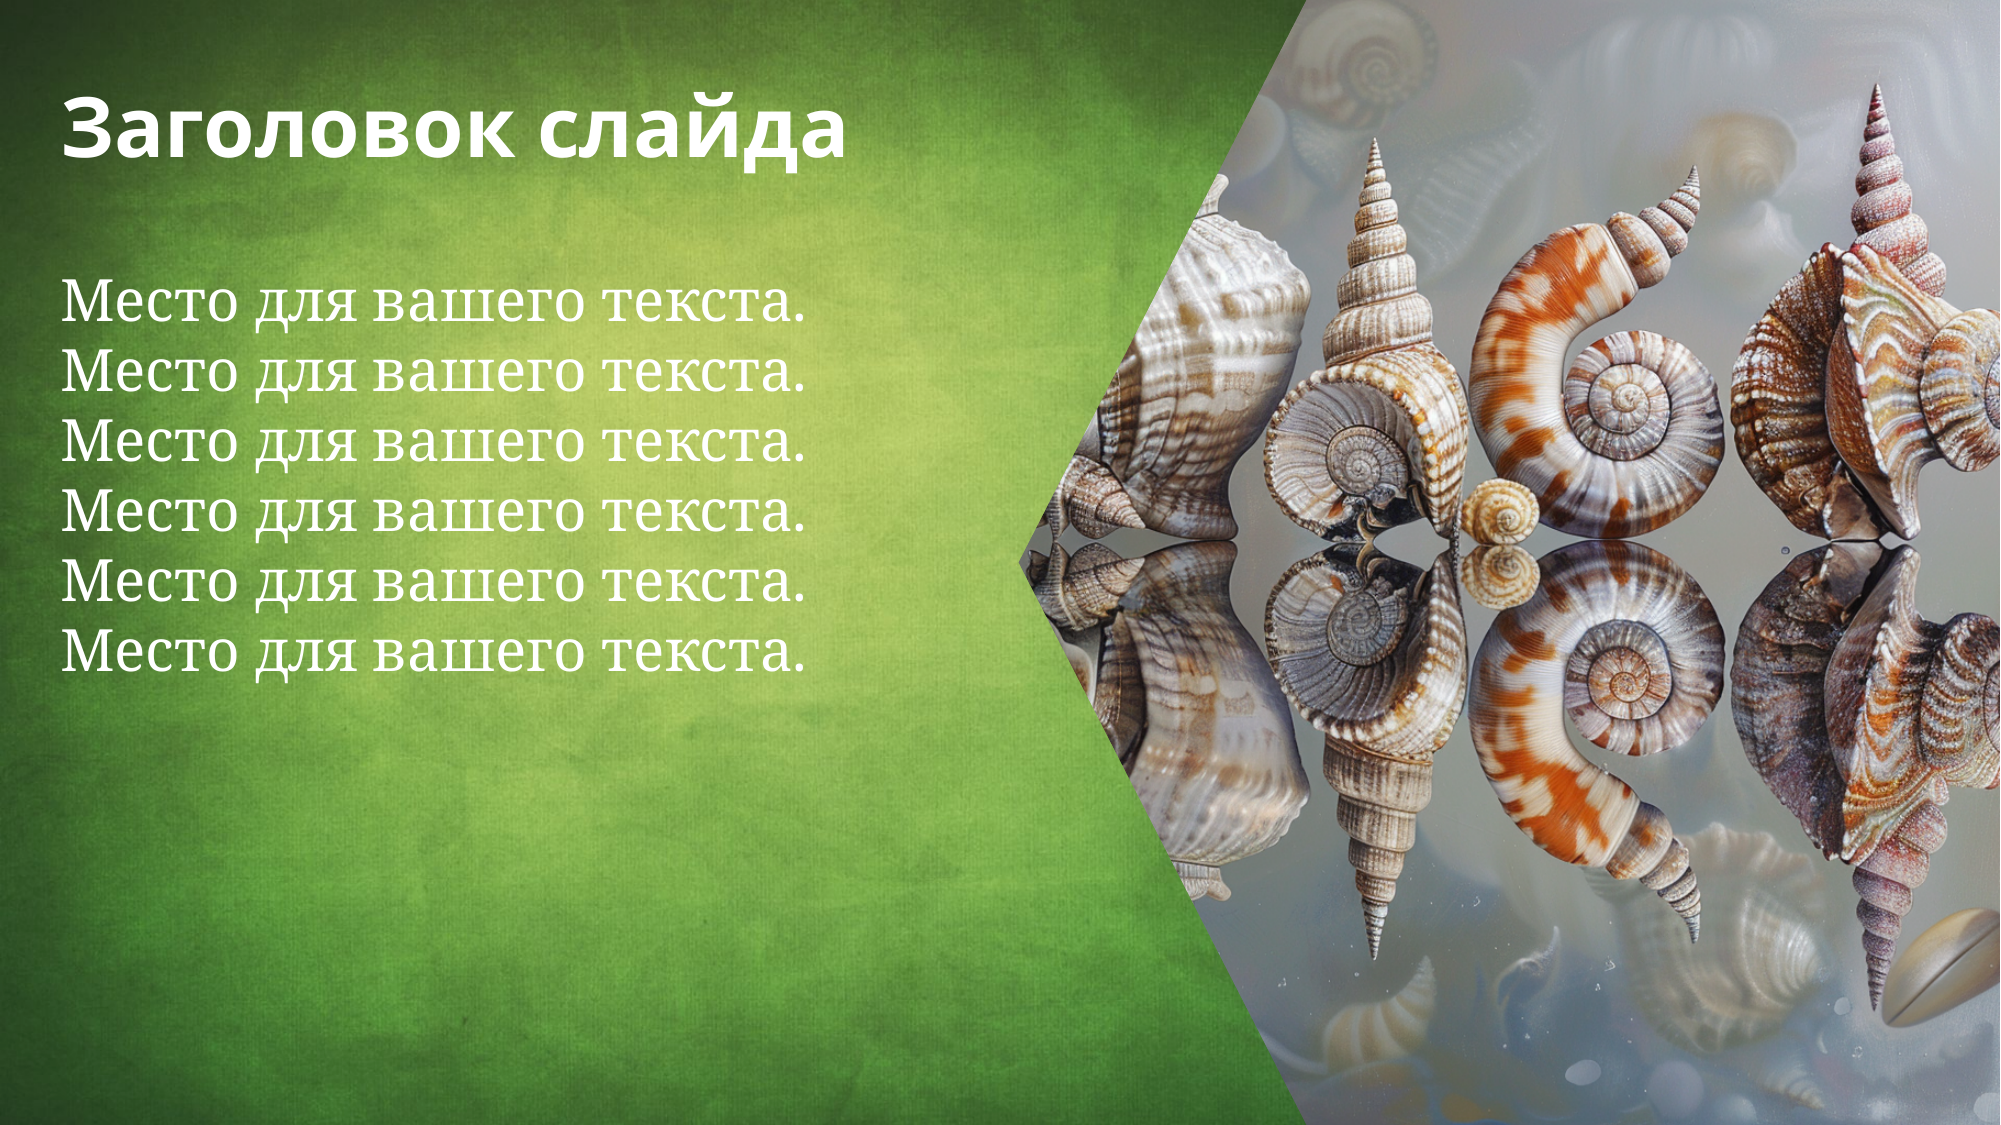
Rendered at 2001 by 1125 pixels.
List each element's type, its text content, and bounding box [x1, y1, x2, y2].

text_box Заголовок слайда [45, 77, 950, 255]
text_box Место для вашего текста. Место для вашего текста. Место для вашего текста. Место для вашего текста. Место для вашего текста. Место для вашего текста. [45, 255, 950, 761]
picture [1018, 0, 2000, 1125]
